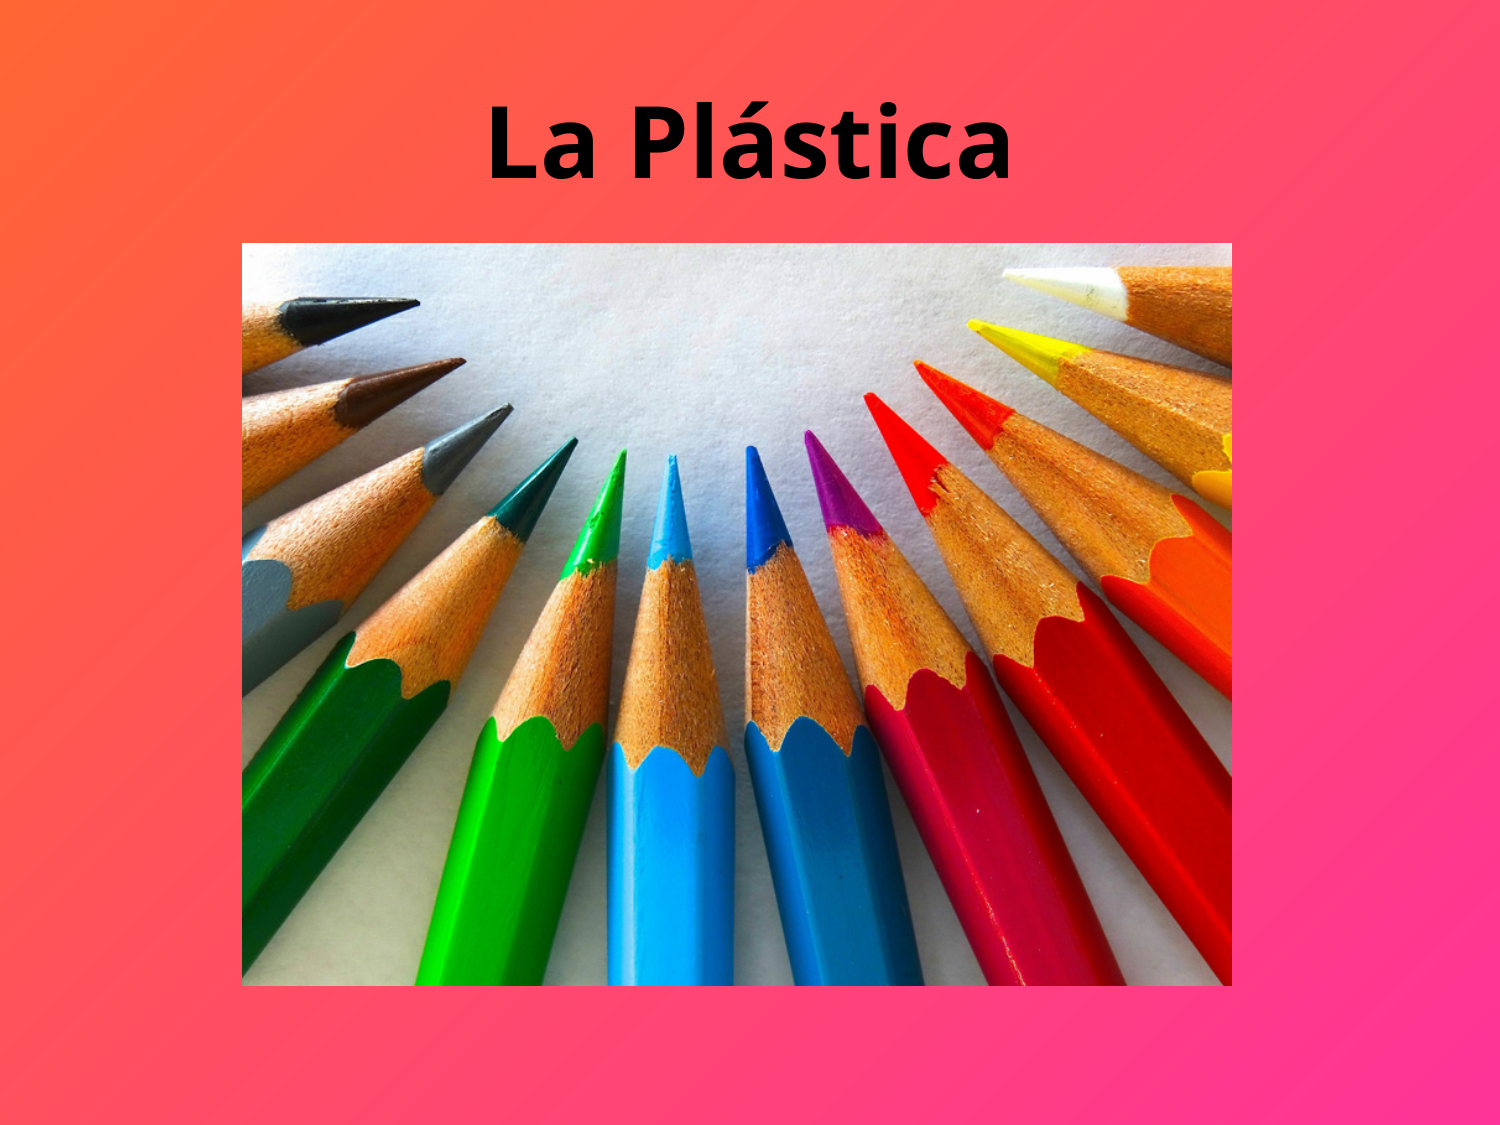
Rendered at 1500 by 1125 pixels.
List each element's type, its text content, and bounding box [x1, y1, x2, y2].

title La Plástica [75, 45, 1425, 233]
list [241, 243, 1233, 987]
